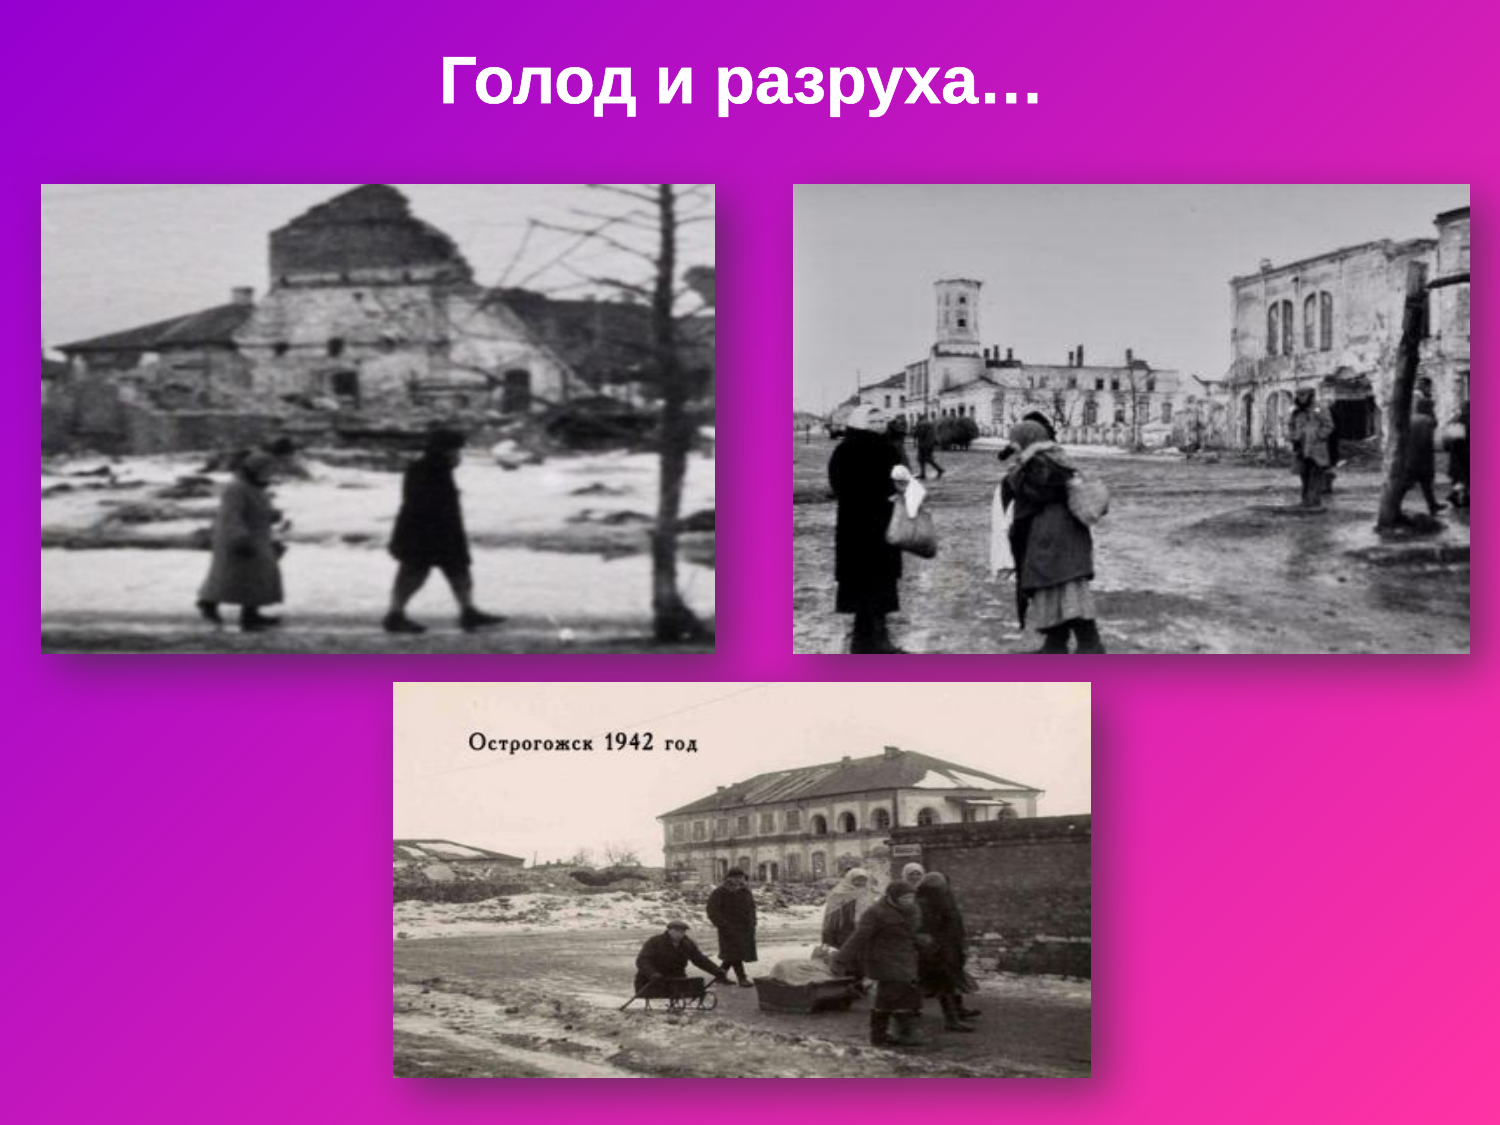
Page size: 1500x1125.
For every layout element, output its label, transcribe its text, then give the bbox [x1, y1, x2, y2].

picture [41, 184, 715, 654]
picture [393, 682, 1092, 1078]
picture [792, 184, 1470, 654]
text_box Голод и разруха… [424, 29, 1061, 124]
